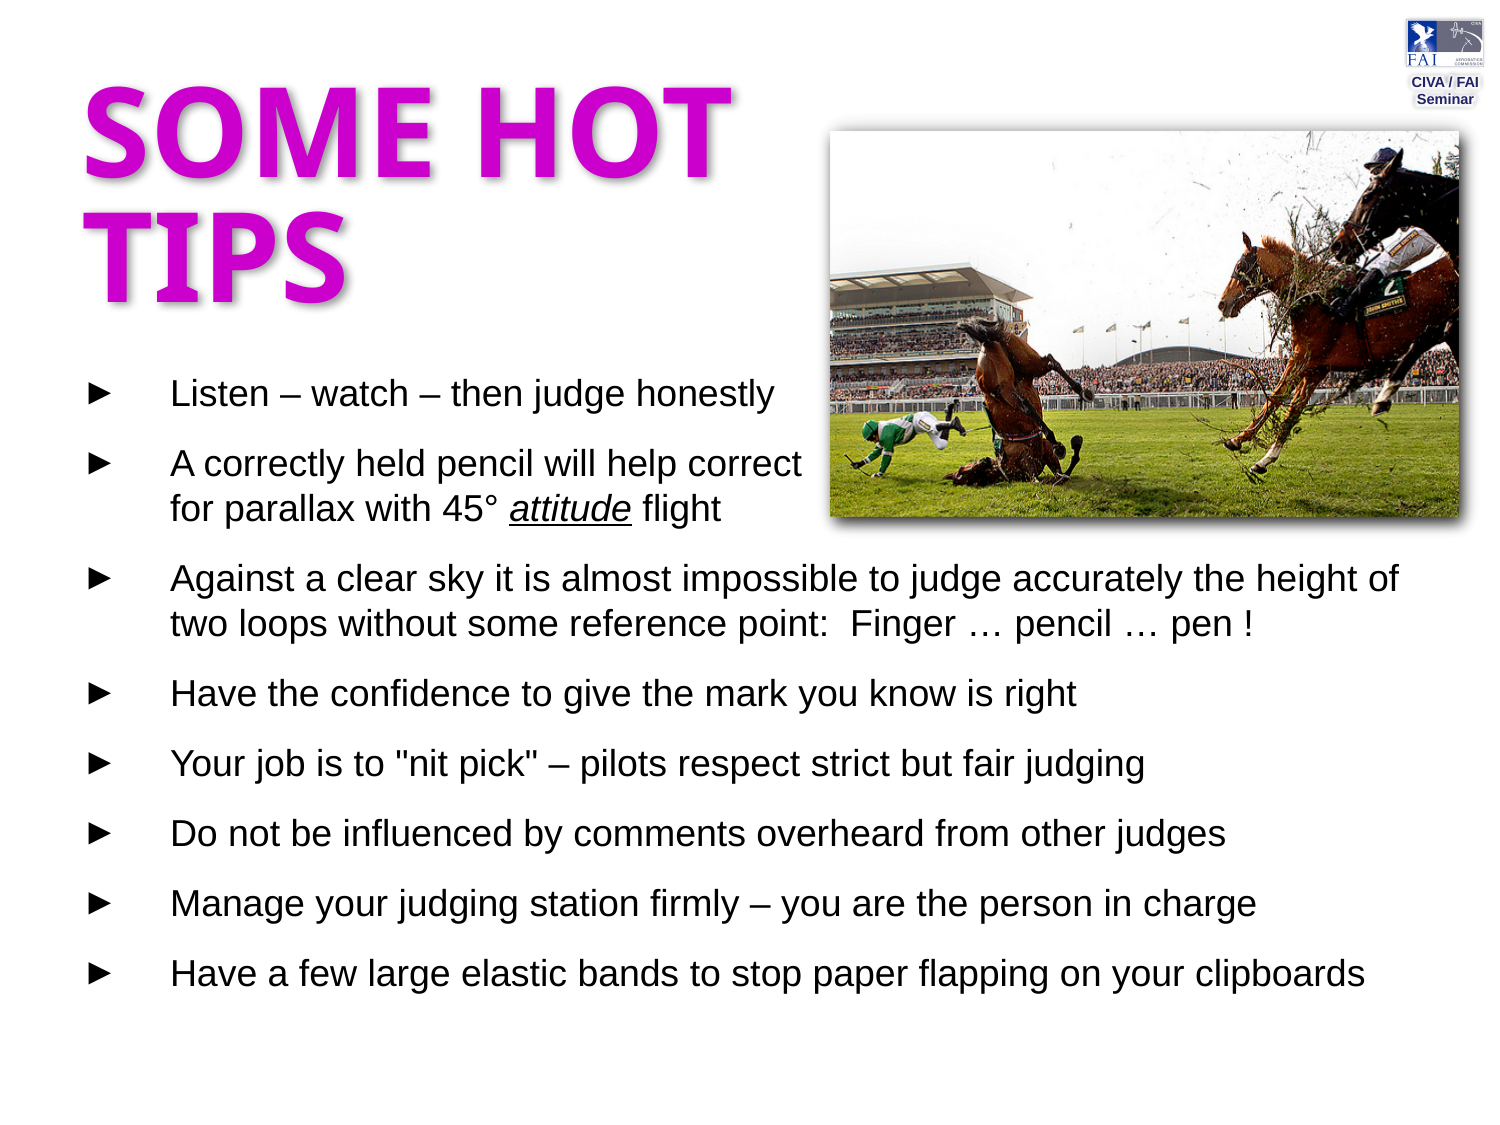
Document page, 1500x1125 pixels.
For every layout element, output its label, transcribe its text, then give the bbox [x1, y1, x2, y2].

picture [1406, 19, 1484, 67]
title SOME HOT TIPS [66, 66, 788, 339]
list Listen – watch – then judge honestly A correctly held pencil will help correct for parallax with 45° attitude flight Against a clear sky it is almost impossible to judge accurately the height of two loops without some reference point: Finger … pencil … pen ! Have the confidence to give the mark you know is right Your job is to "nit pick" – pilots respect strict but fair judging Do not be influenced by comments overheard from other judges Manage your judging station firmly – you are the person in charge Have a few large elastic bands to stop paper flapping on your clipboards [66, 361, 1461, 1036]
picture [814, 113, 1483, 544]
